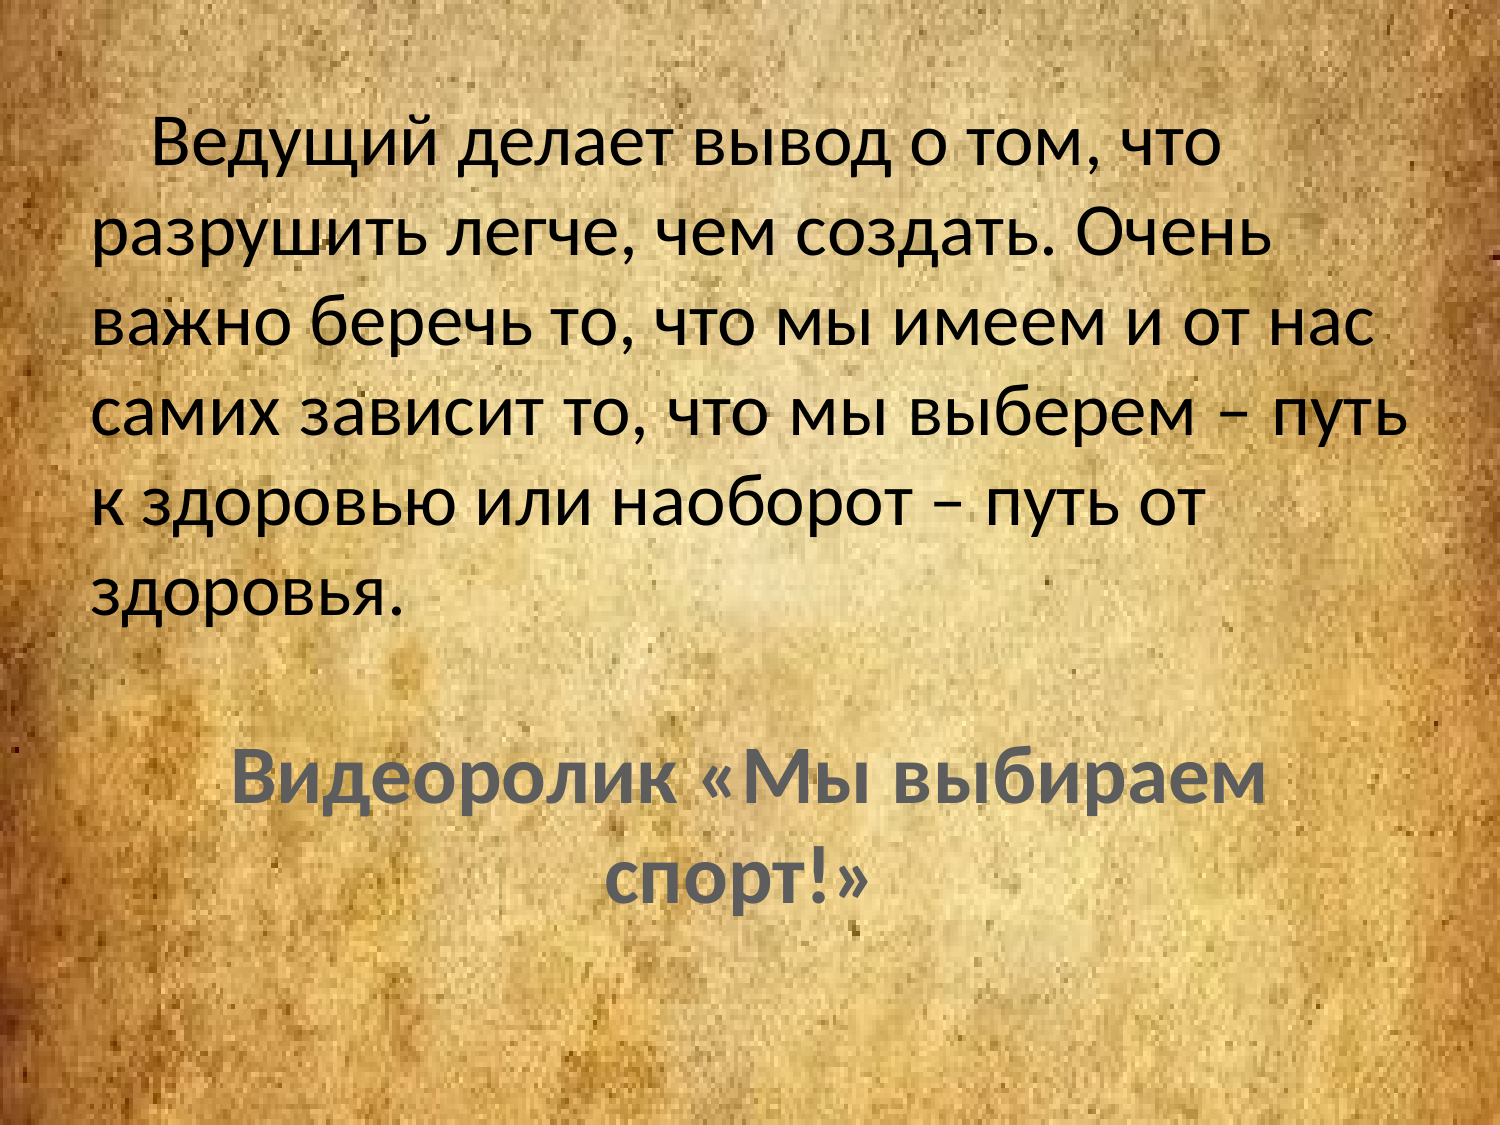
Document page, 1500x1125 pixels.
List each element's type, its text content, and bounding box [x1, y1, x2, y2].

list Ведущий делает вывод о том, что разрушить легче, чем создать. Очень важно беречь то, что мы имеем и от нас самих зависит то, что мы выберем – путь к здоровью или наоборот – путь от здоровья. Видеоролик «Мы выбираем спорт!» [75, 101, 1425, 1005]
picture [0, 0, 1500, 1125]
